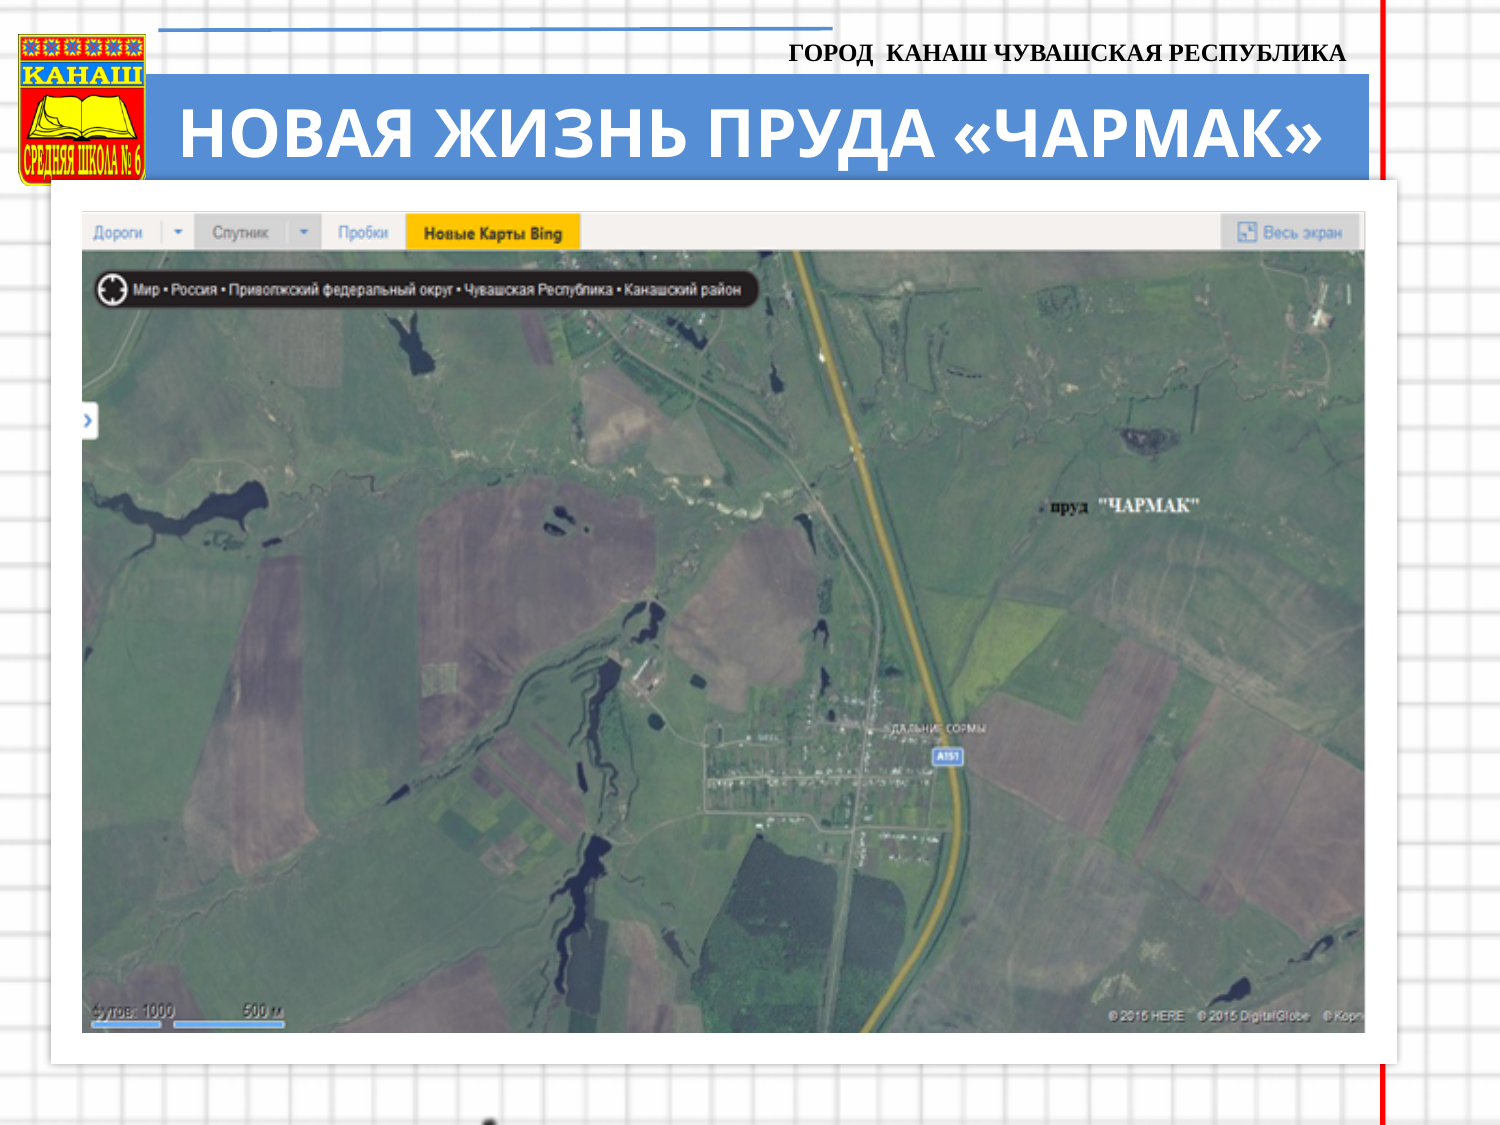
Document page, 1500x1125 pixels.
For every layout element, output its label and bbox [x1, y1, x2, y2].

picture [0, 0, 1500, 1125]
list [81, 210, 1367, 1033]
